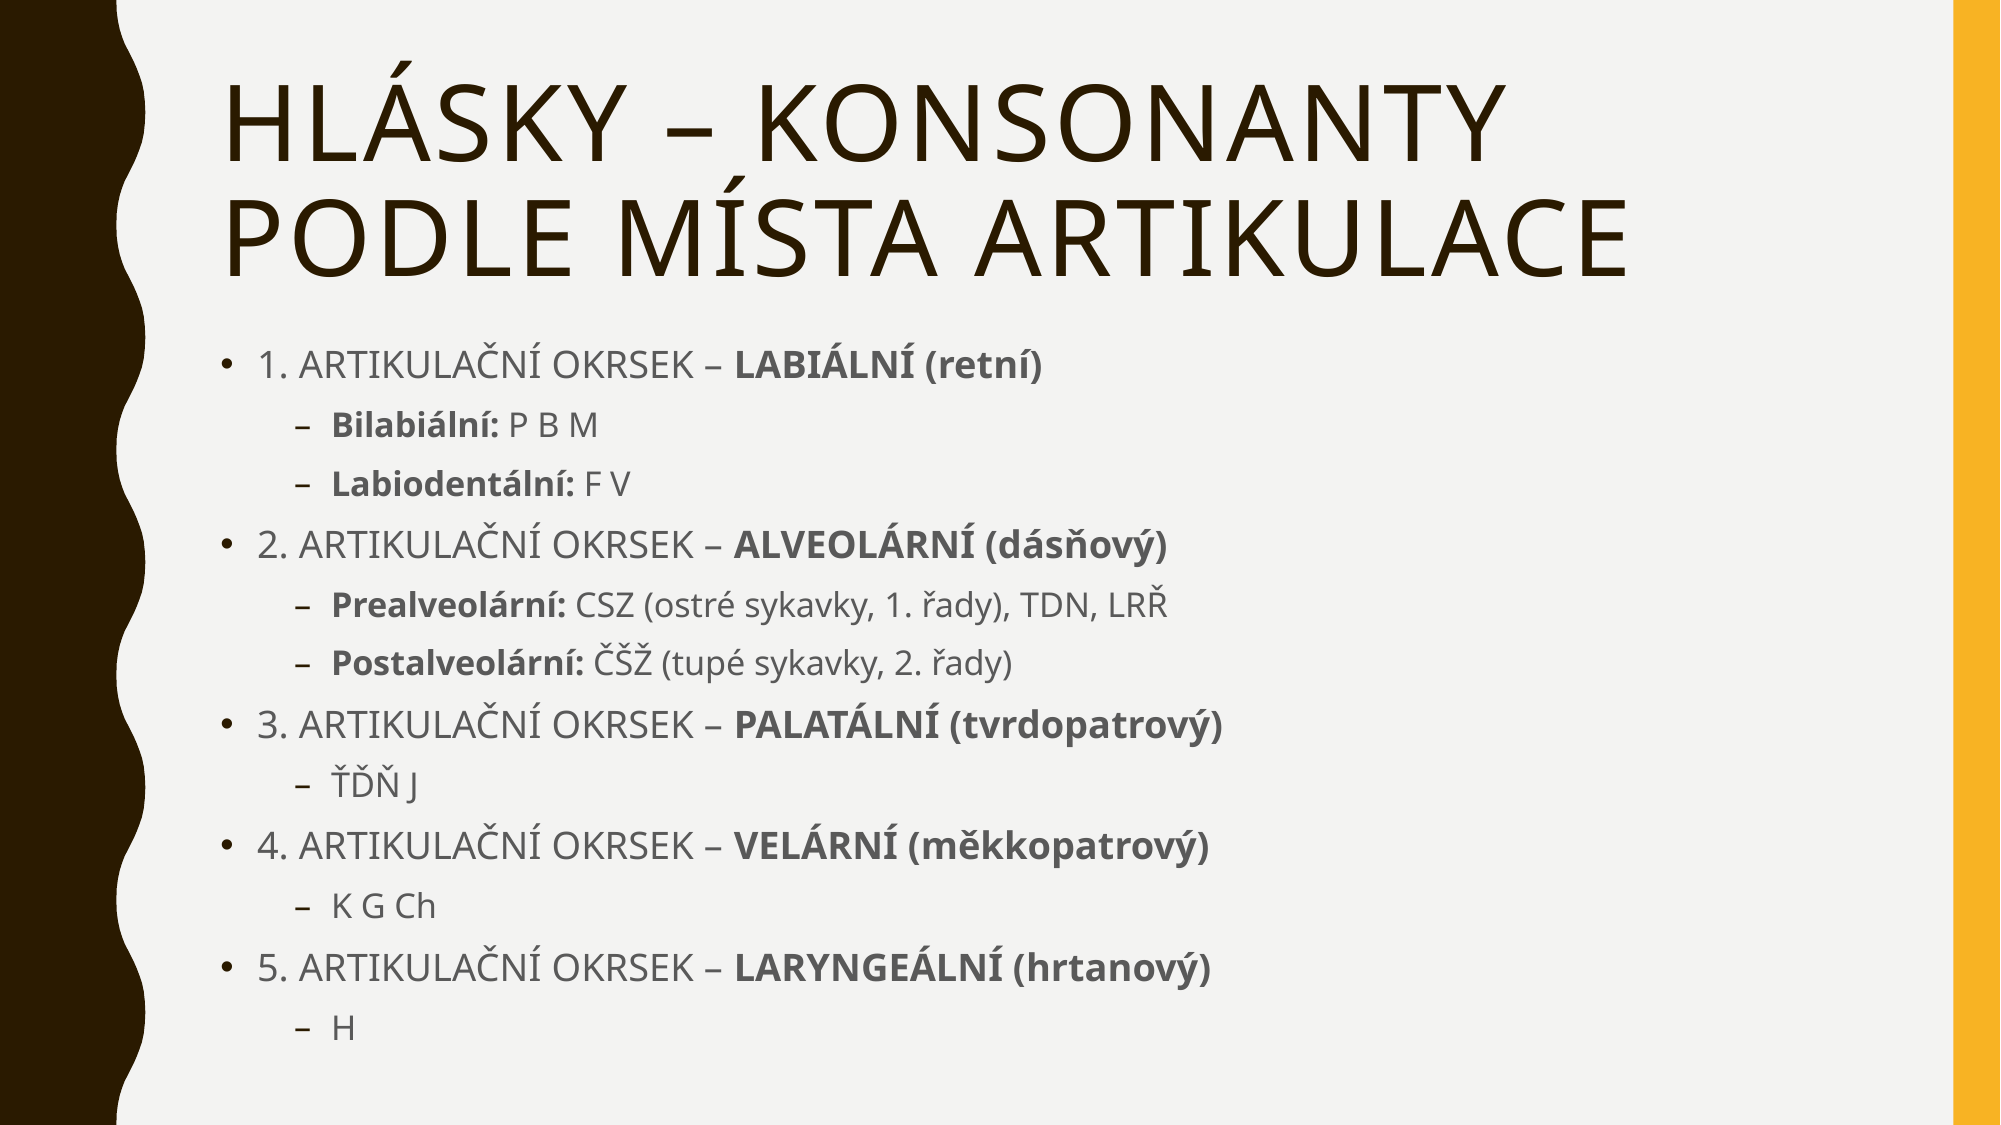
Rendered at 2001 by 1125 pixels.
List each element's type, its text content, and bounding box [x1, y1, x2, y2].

list 1. ARTIKULAČNÍ OKRSEK – LABIÁLNÍ (retní) Bilabiální: P B M Labiodentální: F V 2. ARTIKULAČNÍ OKRSEK – ALVEOLÁRNÍ (dásňový) Prealveolární: CSZ (ostré sykavky, 1. řady), TDN, LRŘ Postalveolární: ČŠŽ (tupé sykavky, 2. řady) 3. ARTIKULAČNÍ OKRSEK – PALATÁLNÍ (tvrdopatrový) ŤĎŇ J 4. ARTIKULAČNÍ OKRSEK – VELÁRNÍ (měkkopatrový) K G Ch 5. ARTIKULAČNÍ OKRSEK – LARYNGEÁLNÍ (hrtanový) H [205, 328, 1875, 1063]
title Hlásky – konsonanty podle místa artikulace [205, 62, 1875, 308]
